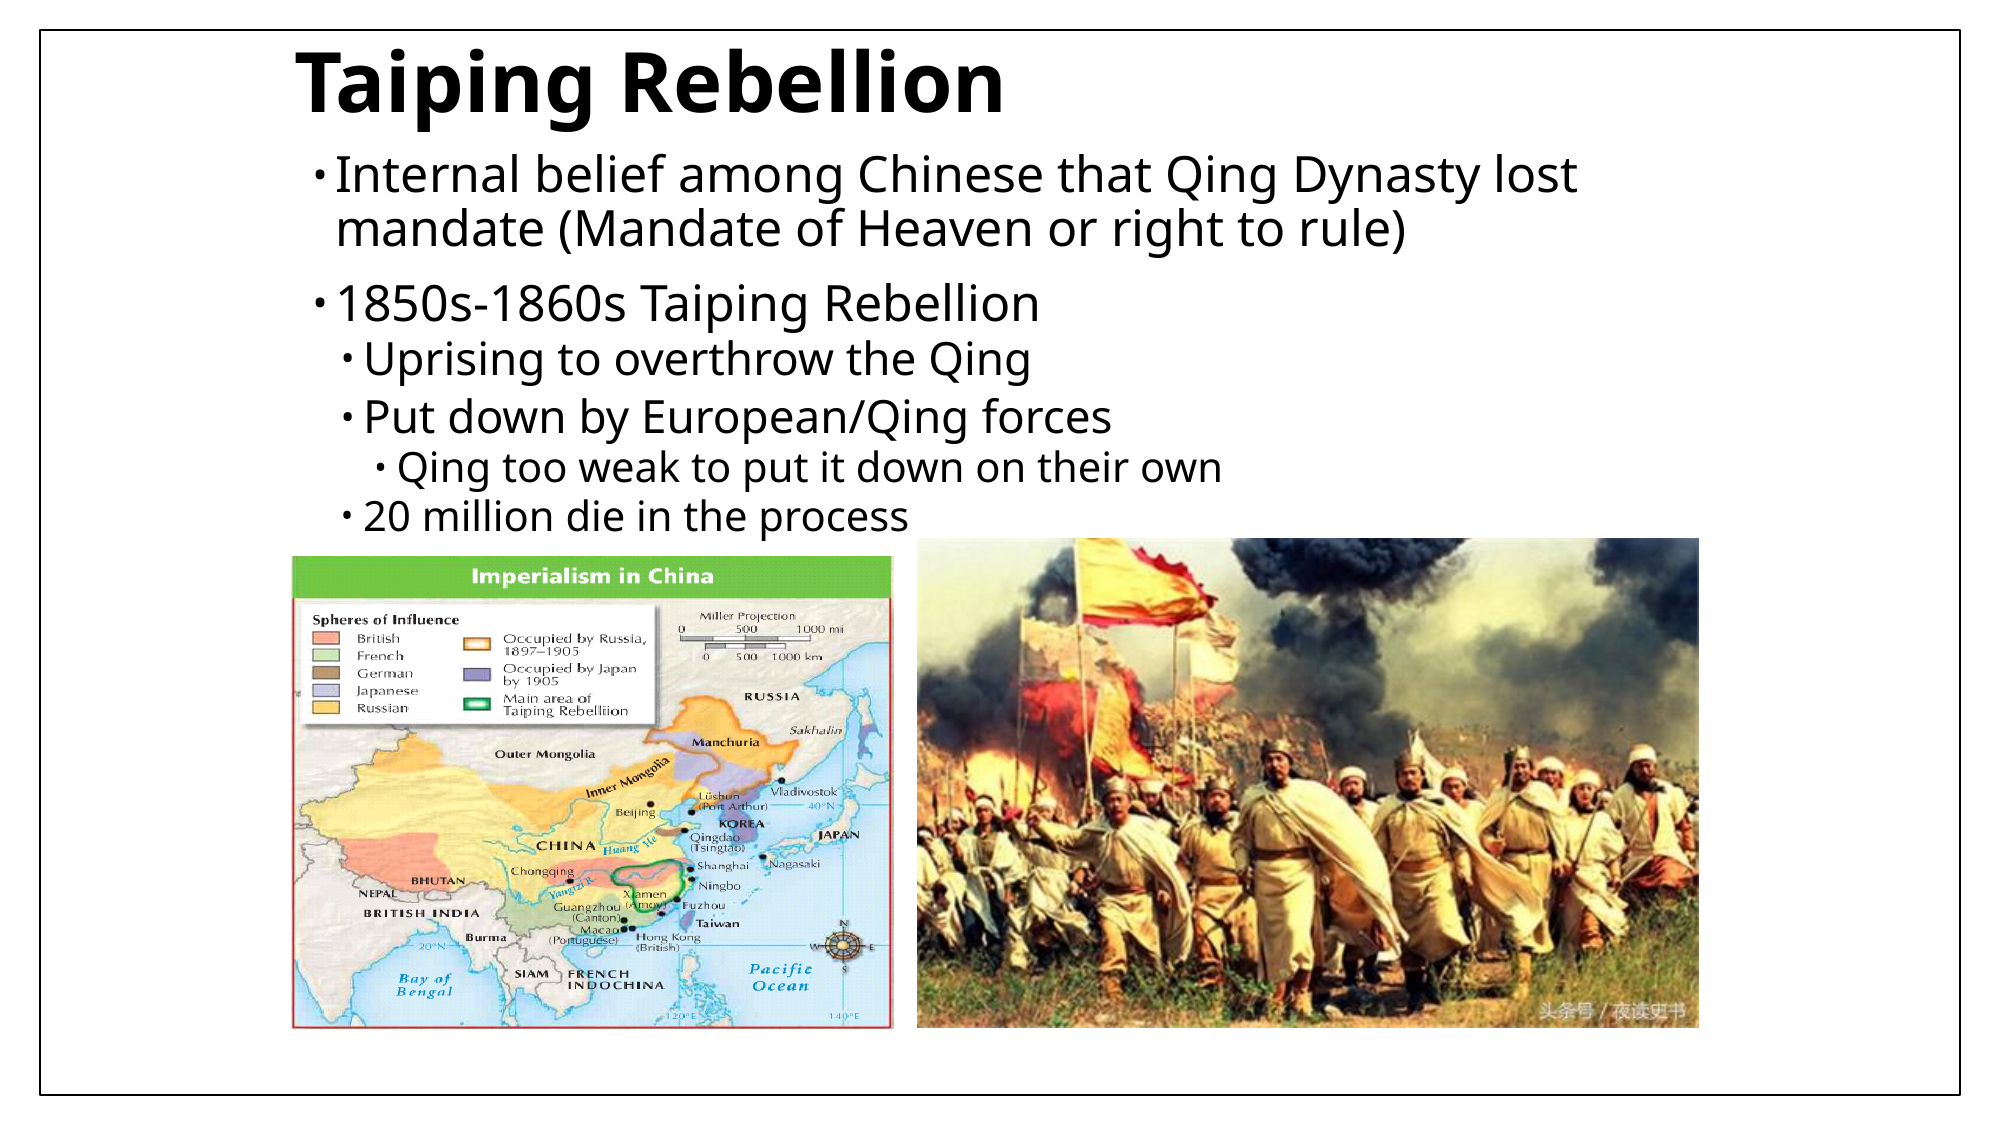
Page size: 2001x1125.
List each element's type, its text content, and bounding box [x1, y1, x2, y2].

title Taiping Rebellion [279, 31, 1630, 140]
picture [916, 538, 1699, 1029]
picture [291, 556, 895, 1030]
list Internal belief among Chinese that Qing Dynasty lost mandate (Mandate of Heaven or right to rule) 1850s-1860s Taiping Rebellion Uprising to overthrow the Qing Put down by European/Qing forces Qing too weak to put it down on their own 20 million die in the process [291, 142, 1709, 604]
